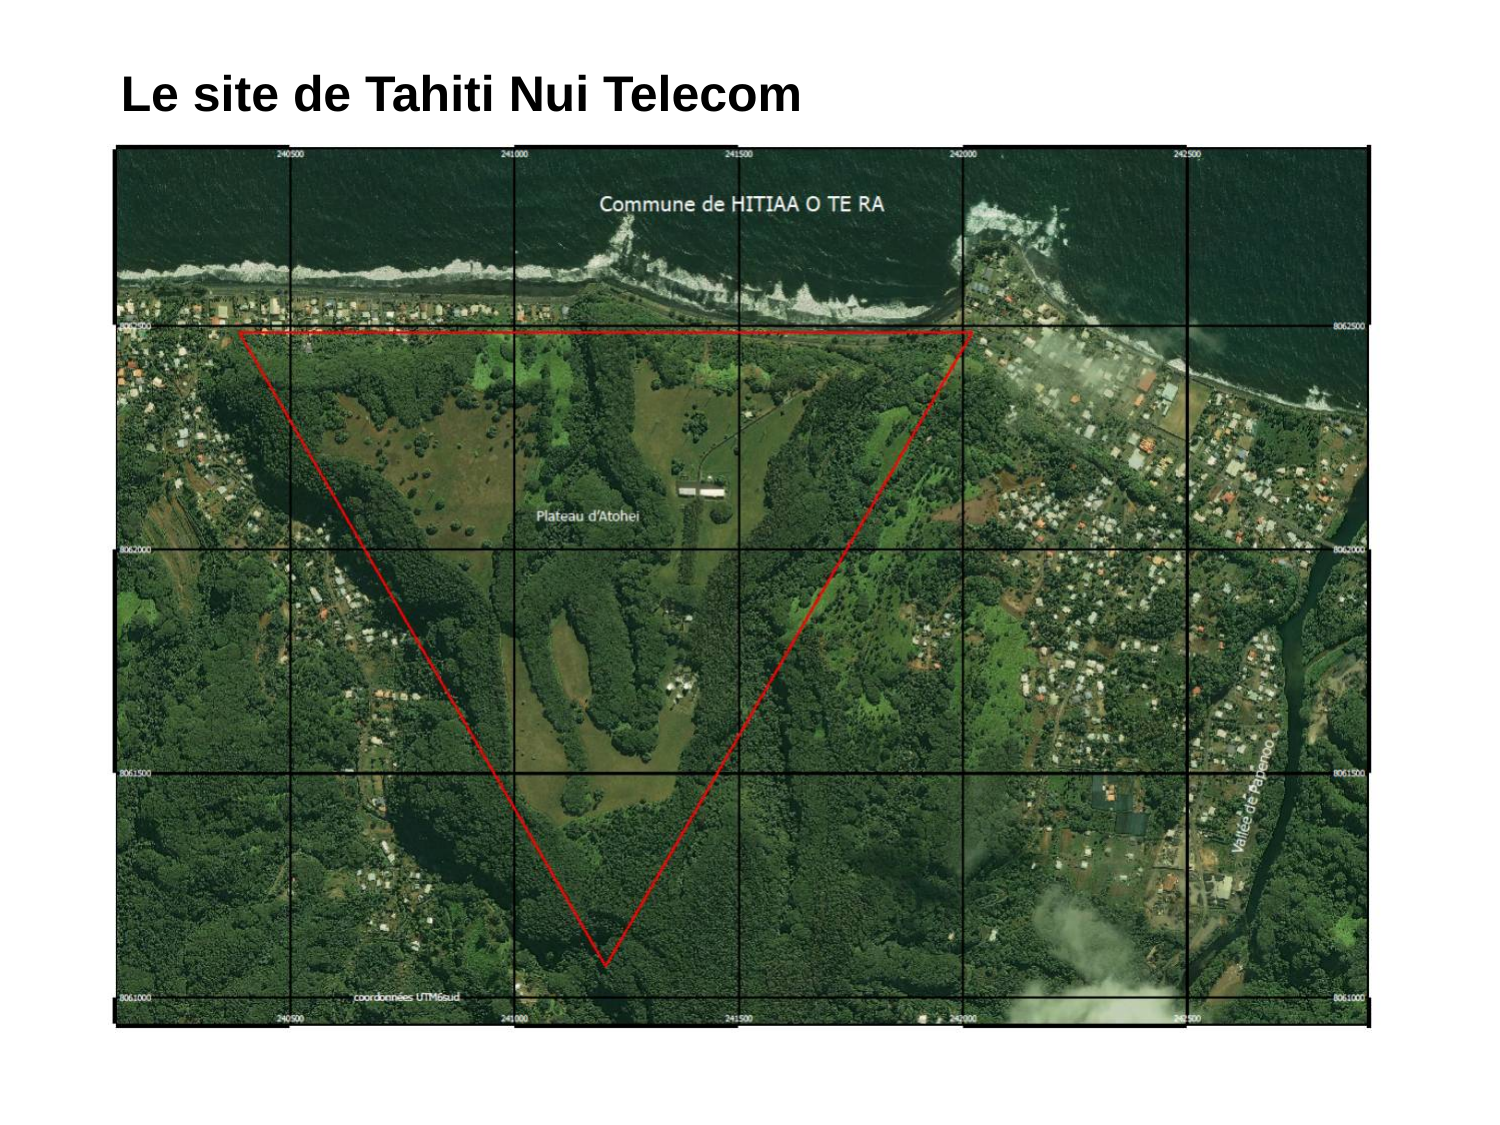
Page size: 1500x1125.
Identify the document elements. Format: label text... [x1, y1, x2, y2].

text_box Le site de Tahiti Nui Telecom [106, 54, 818, 127]
picture [99, 128, 1401, 1047]
